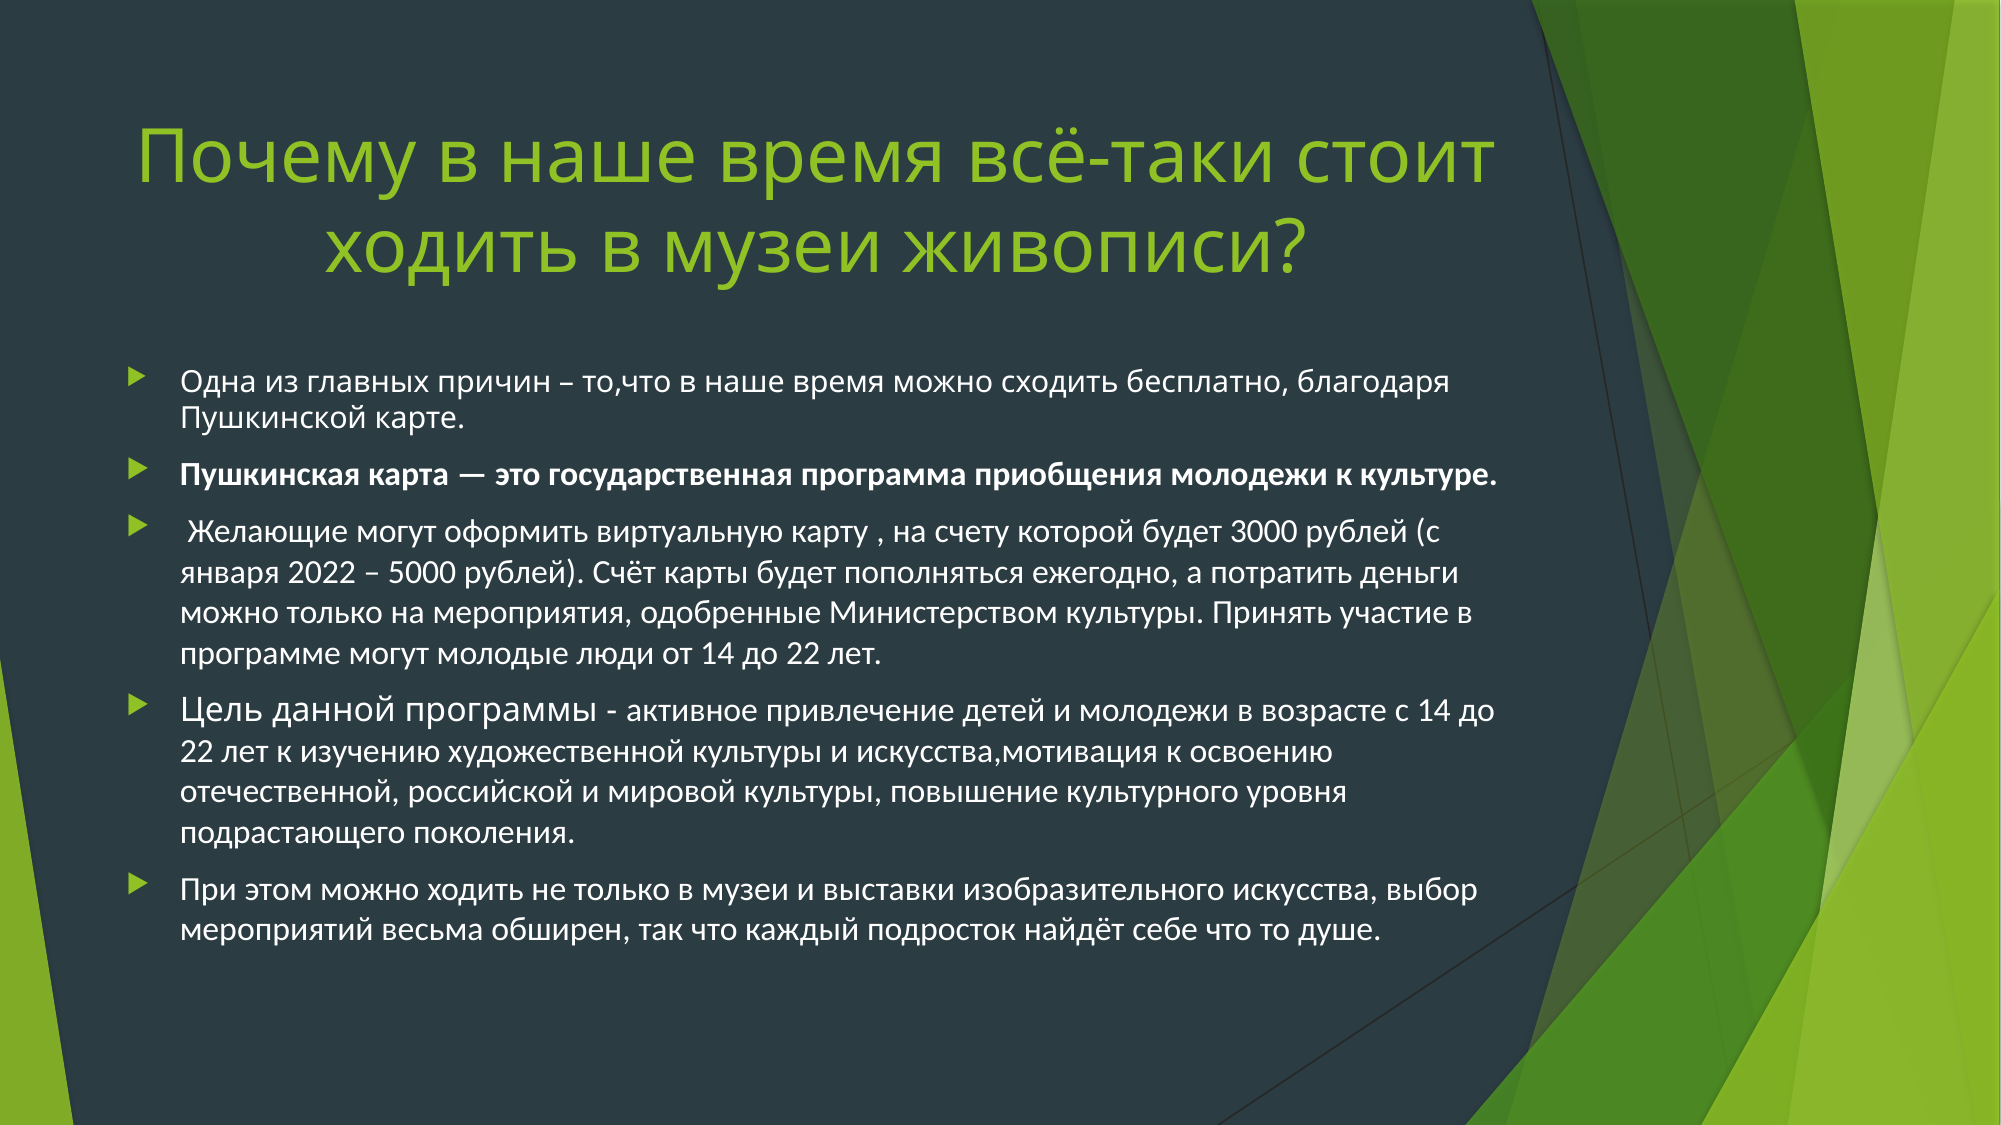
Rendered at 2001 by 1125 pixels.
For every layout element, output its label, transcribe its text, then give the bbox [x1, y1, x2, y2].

list Одна из главных причин – то,что в наше время можно сходить бесплатно, благодаря Пушкинской карте. Пушкинская карта — это государственная программа приобщения молодежи к культуре. Желающие могут оформить виртуальную карту , на счету которой будет 3000 рублей (с января 2022 – 5000 рублей). Счёт карты будет пополняться ежегодно, а потратить деньги можно только на мероприятия, одобренные Министерством культуры. Принять участие в программе могут молодые люди от 14 до 22 лет. Цель данной программы - активное привлечение детей и молодежи в возрасте с 14 до 22 лет к изучению художественной культуры и искусства,мотивация к освоению отечественной, российской и мировой культуры, повышение культурного уровня подрастающего поколения. При этом можно ходить не только в музеи и выставки изобразительного искусства, выбор мероприятий весьма обширен, так что каждый подросток найдёт себе что то душе. [111, 354, 1522, 992]
title Почему в наше время всё-таки стоит ходить в музеи живописи? [111, 99, 1522, 317]
